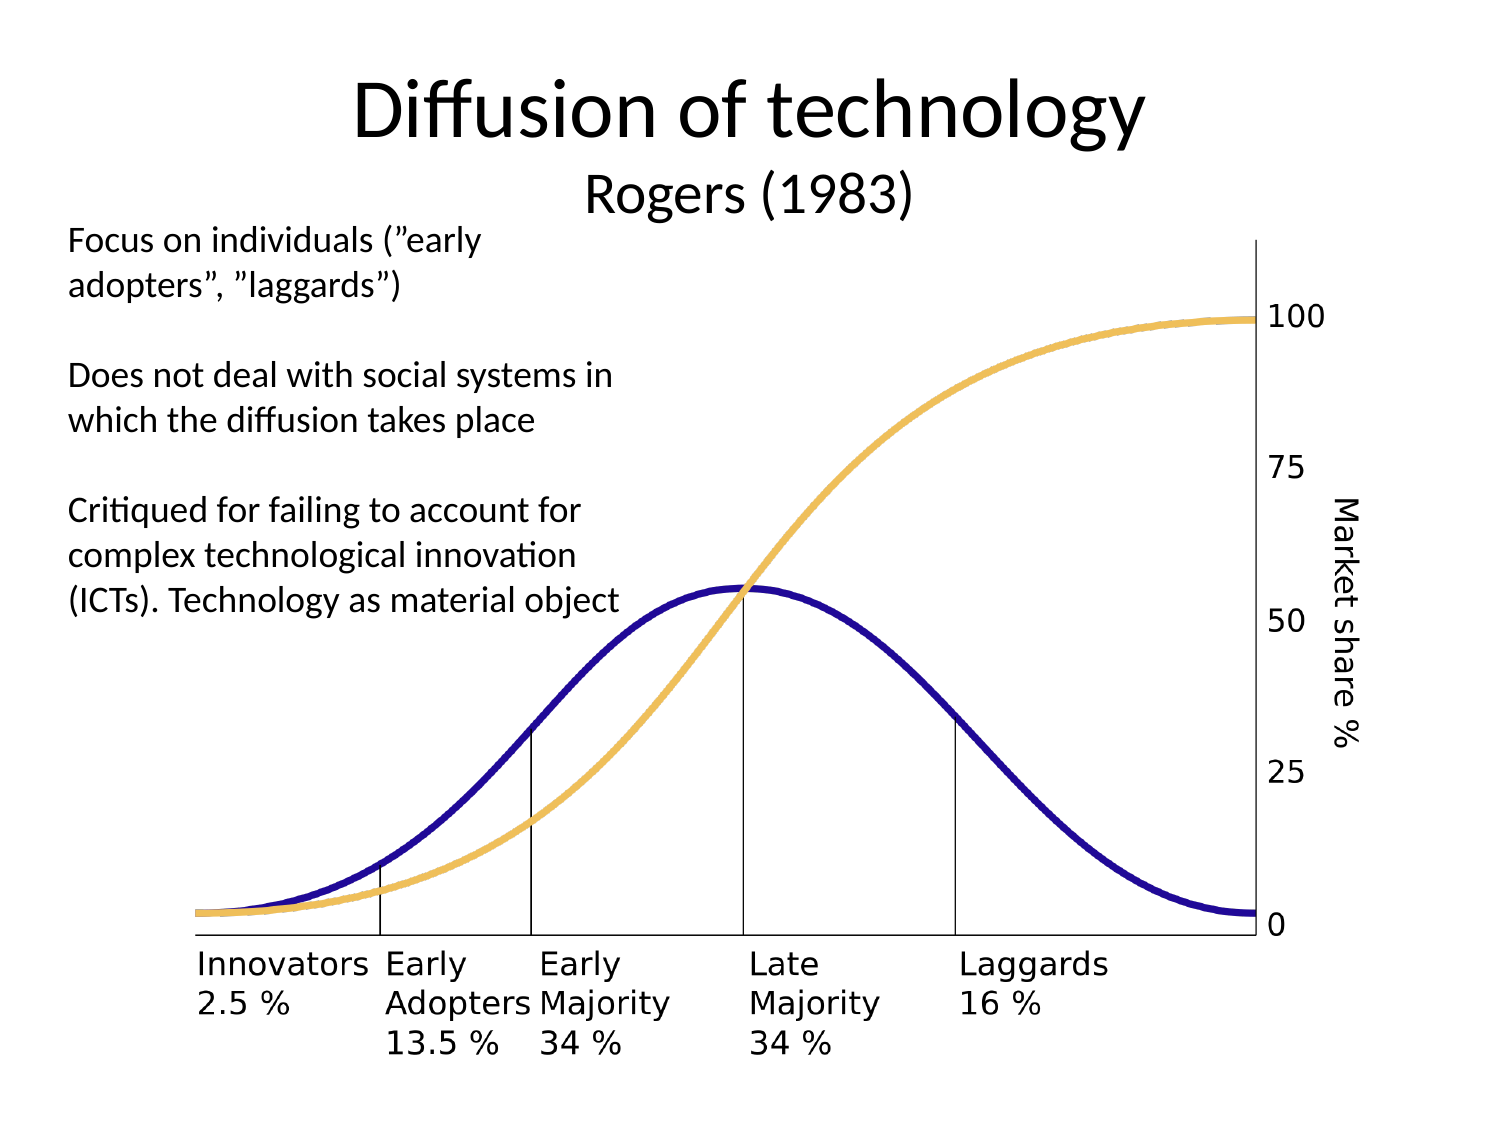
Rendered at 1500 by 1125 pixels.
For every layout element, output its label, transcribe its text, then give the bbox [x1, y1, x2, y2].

picture [194, 195, 1360, 1071]
title Diffusion of technology Rogers (1983) [75, 45, 1425, 233]
text_box Focus on individuals (”early adopters”, ”laggards”) Does not deal with social systems in which the diffusion takes place Critiqued for failing to account for complex technological innovation (ICTs). Technology as material object [53, 208, 189, 628]
